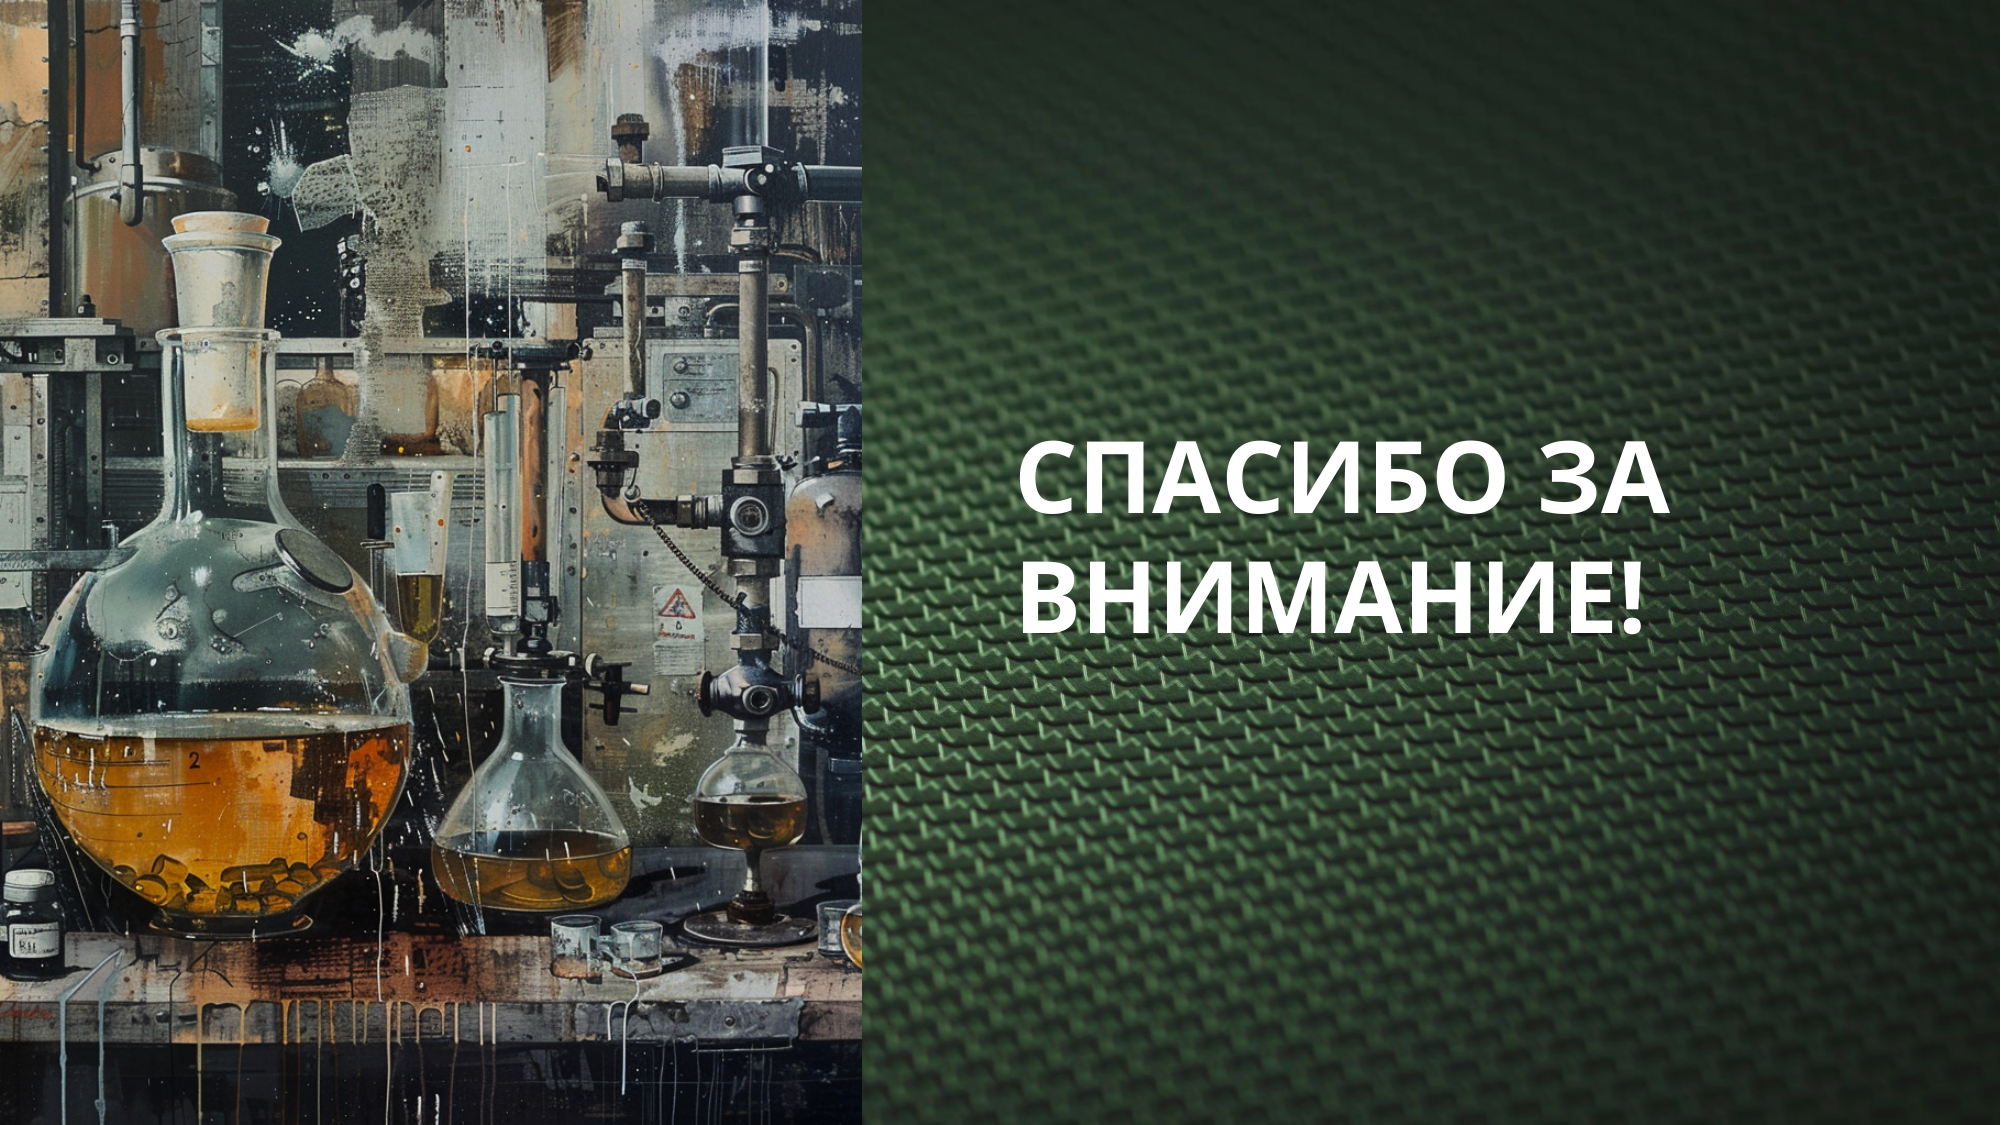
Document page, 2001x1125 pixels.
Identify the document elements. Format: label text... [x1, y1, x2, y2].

text_box СПАСИБО ЗА ВНИМАНИЕ! [999, 406, 1904, 624]
picture [0, 0, 862, 1125]
